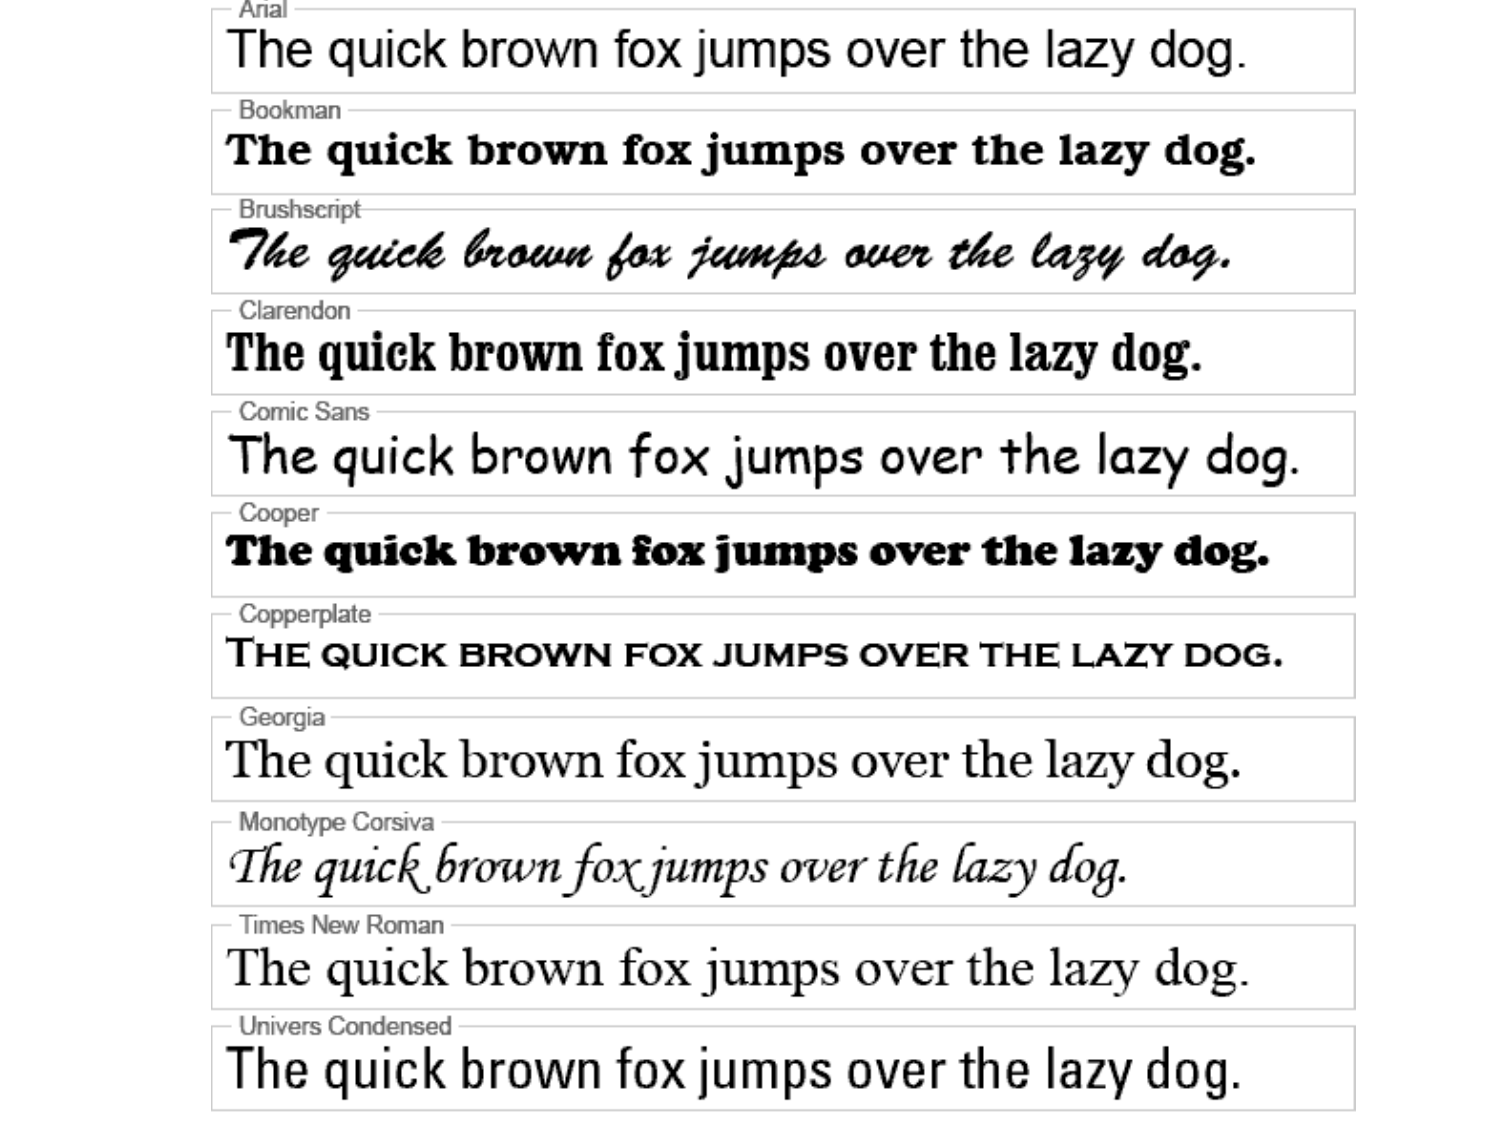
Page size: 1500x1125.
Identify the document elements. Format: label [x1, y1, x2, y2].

picture [211, 0, 1357, 1125]
